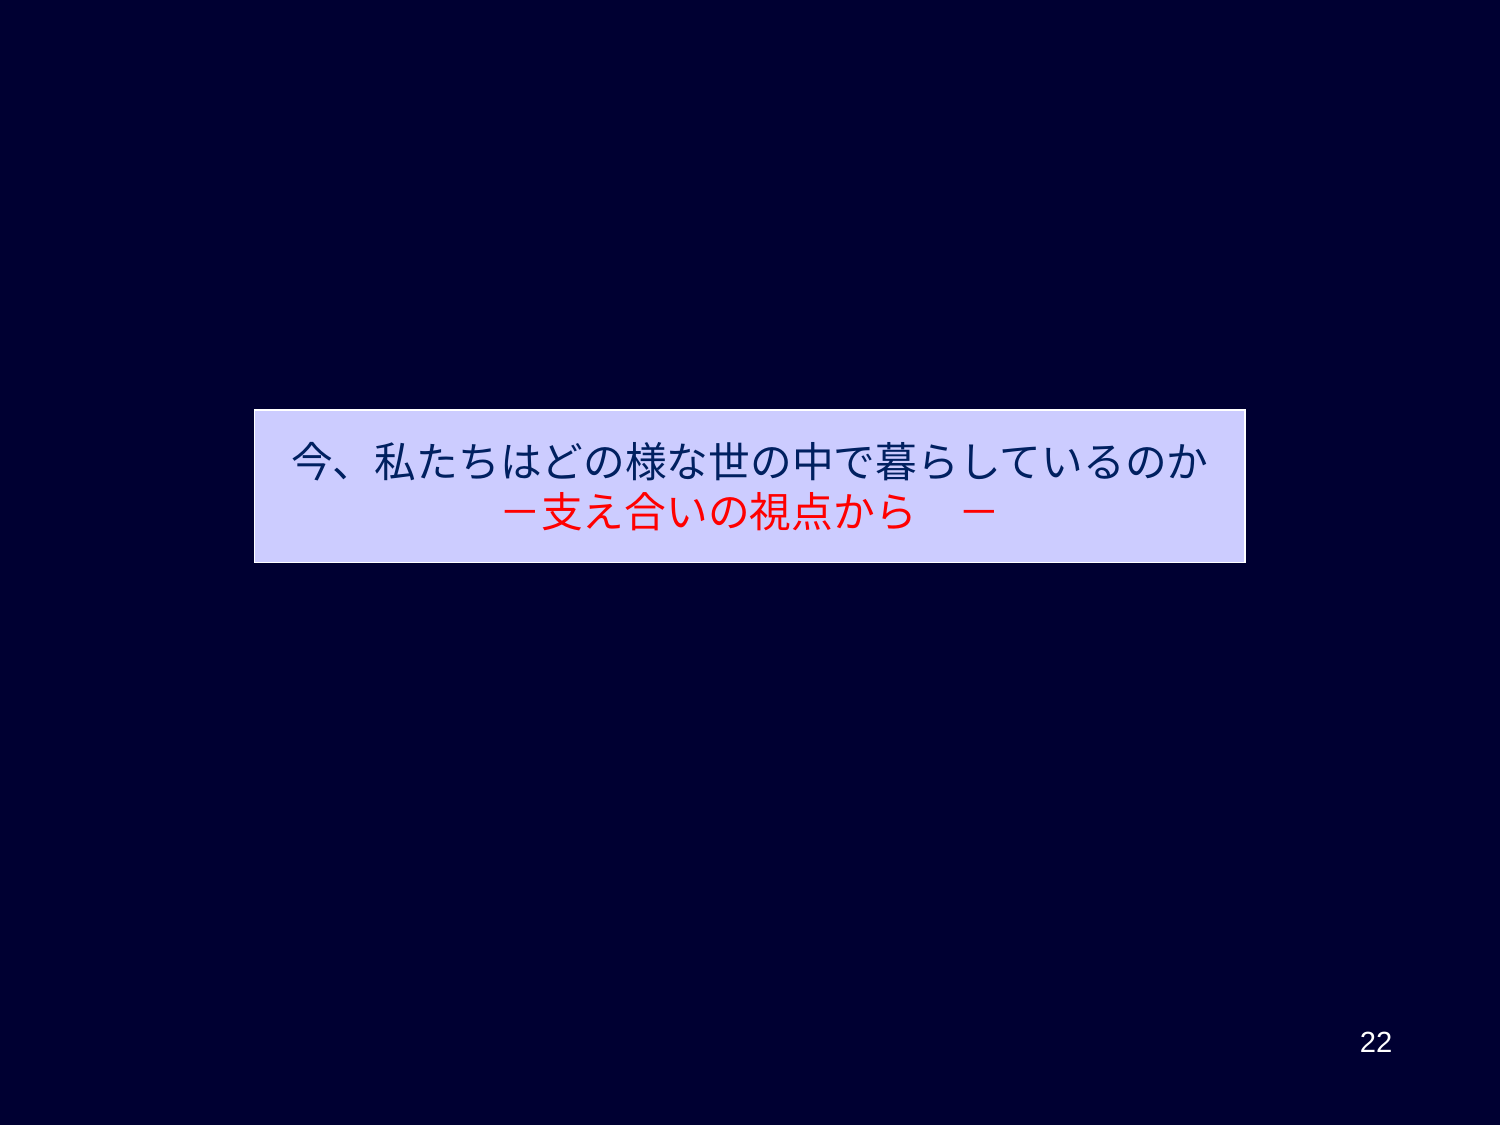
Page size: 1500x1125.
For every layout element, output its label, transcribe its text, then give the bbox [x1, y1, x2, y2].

text_box 今、私たちはどの様な世の中で暮らしているのか －支え合いの視点から － [254, 410, 1246, 563]
text_box 22 [1057, 1015, 1407, 1094]
